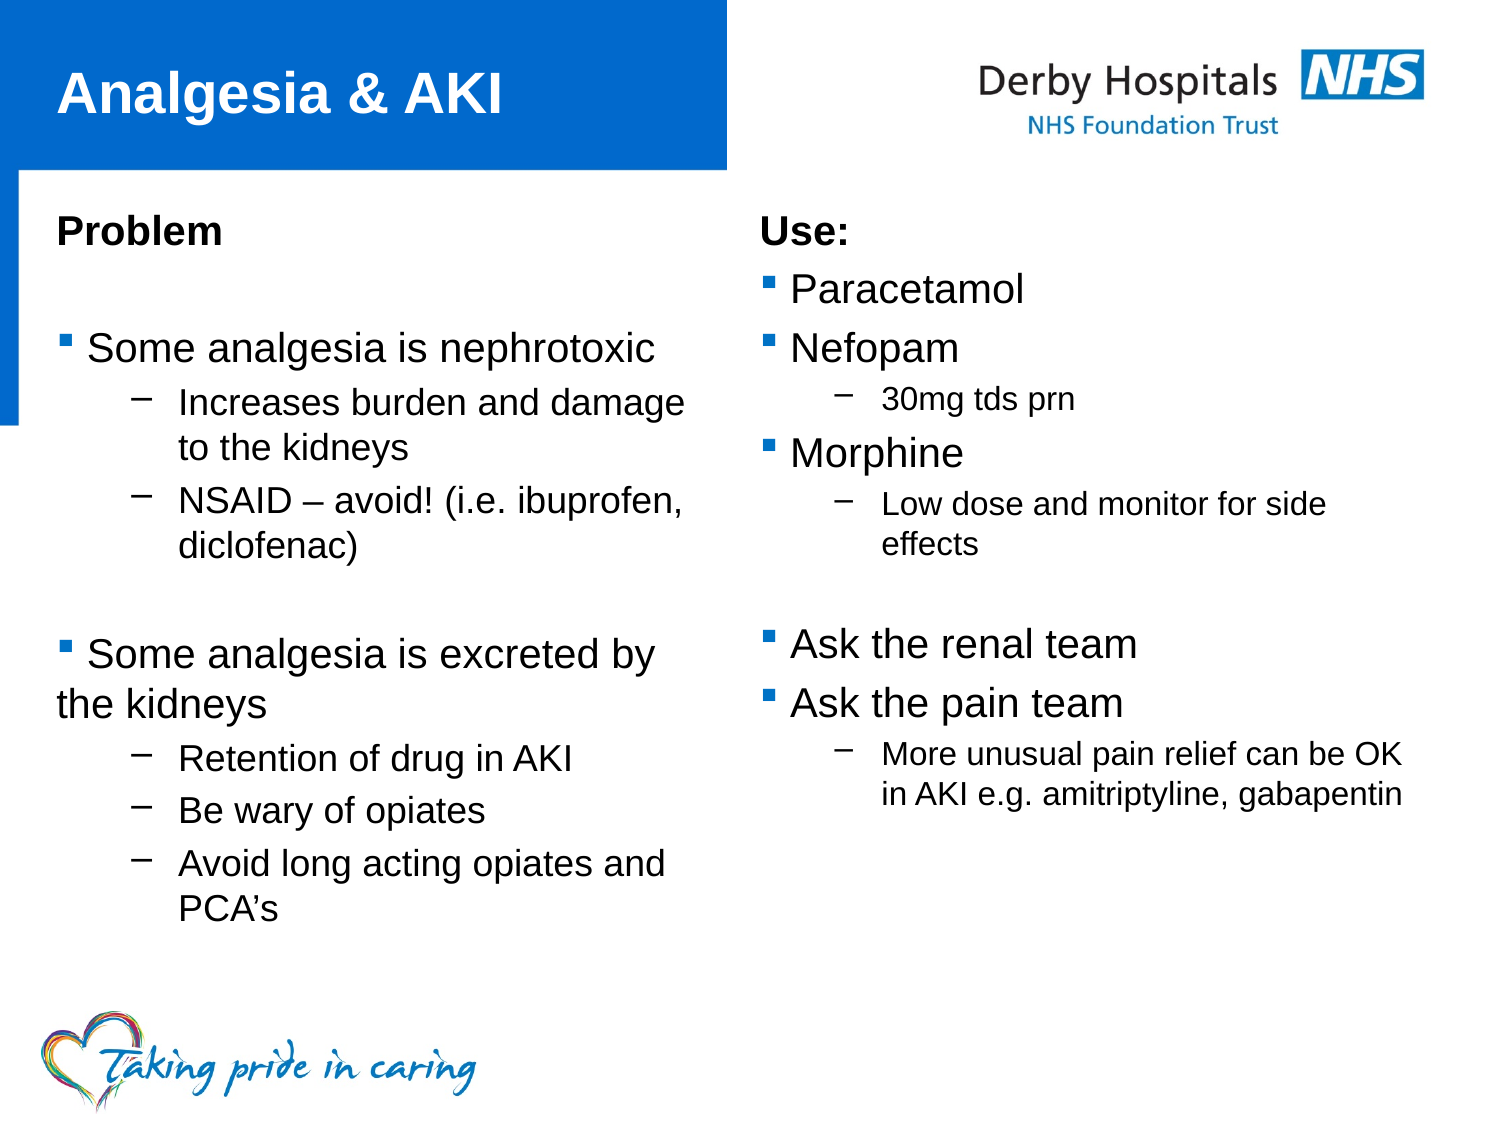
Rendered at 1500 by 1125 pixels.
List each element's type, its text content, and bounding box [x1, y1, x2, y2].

list Problem Some analgesia is nephrotoxic Increases burden and damage to the kidneys NSAID – avoid! (i.e. ibuprofen, diclofenac) Some analgesia is excreted by the kidneys Retention of drug in AKI Be wary of opiates Avoid long acting opiates and PCA’s [41, 196, 720, 1000]
picture [961, 30, 1443, 153]
list Use: Paracetamol Nefopam 30mg tds prn Morphine Low dose and monitor for side effects Ask the renal team Ask the pain team More unusual pain relief can be OK in AKI e.g. amitriptyline, gabapentin [744, 196, 1424, 1000]
picture [41, 1011, 479, 1114]
title Analgesia & AKI [41, 19, 715, 161]
picture [0, 0, 727, 426]
